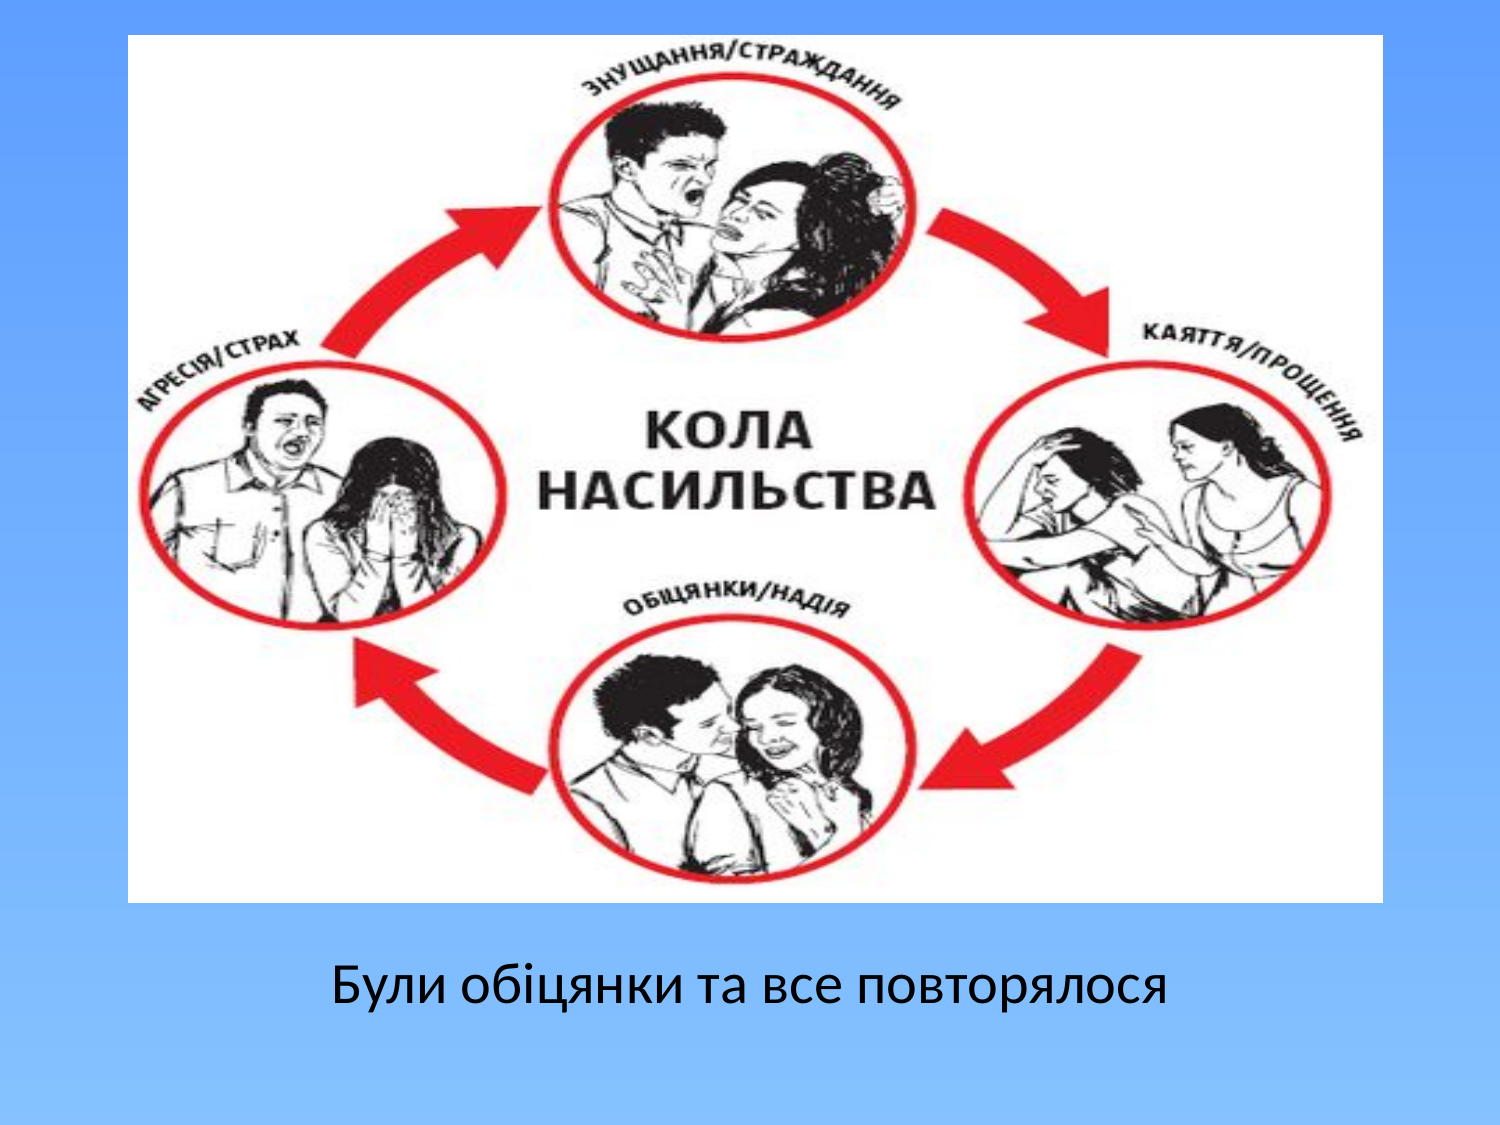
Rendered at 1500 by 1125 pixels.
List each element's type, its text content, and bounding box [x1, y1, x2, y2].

picture [128, 34, 1384, 903]
text_box Були обіцянки та все повторялося [257, 937, 1243, 1023]
